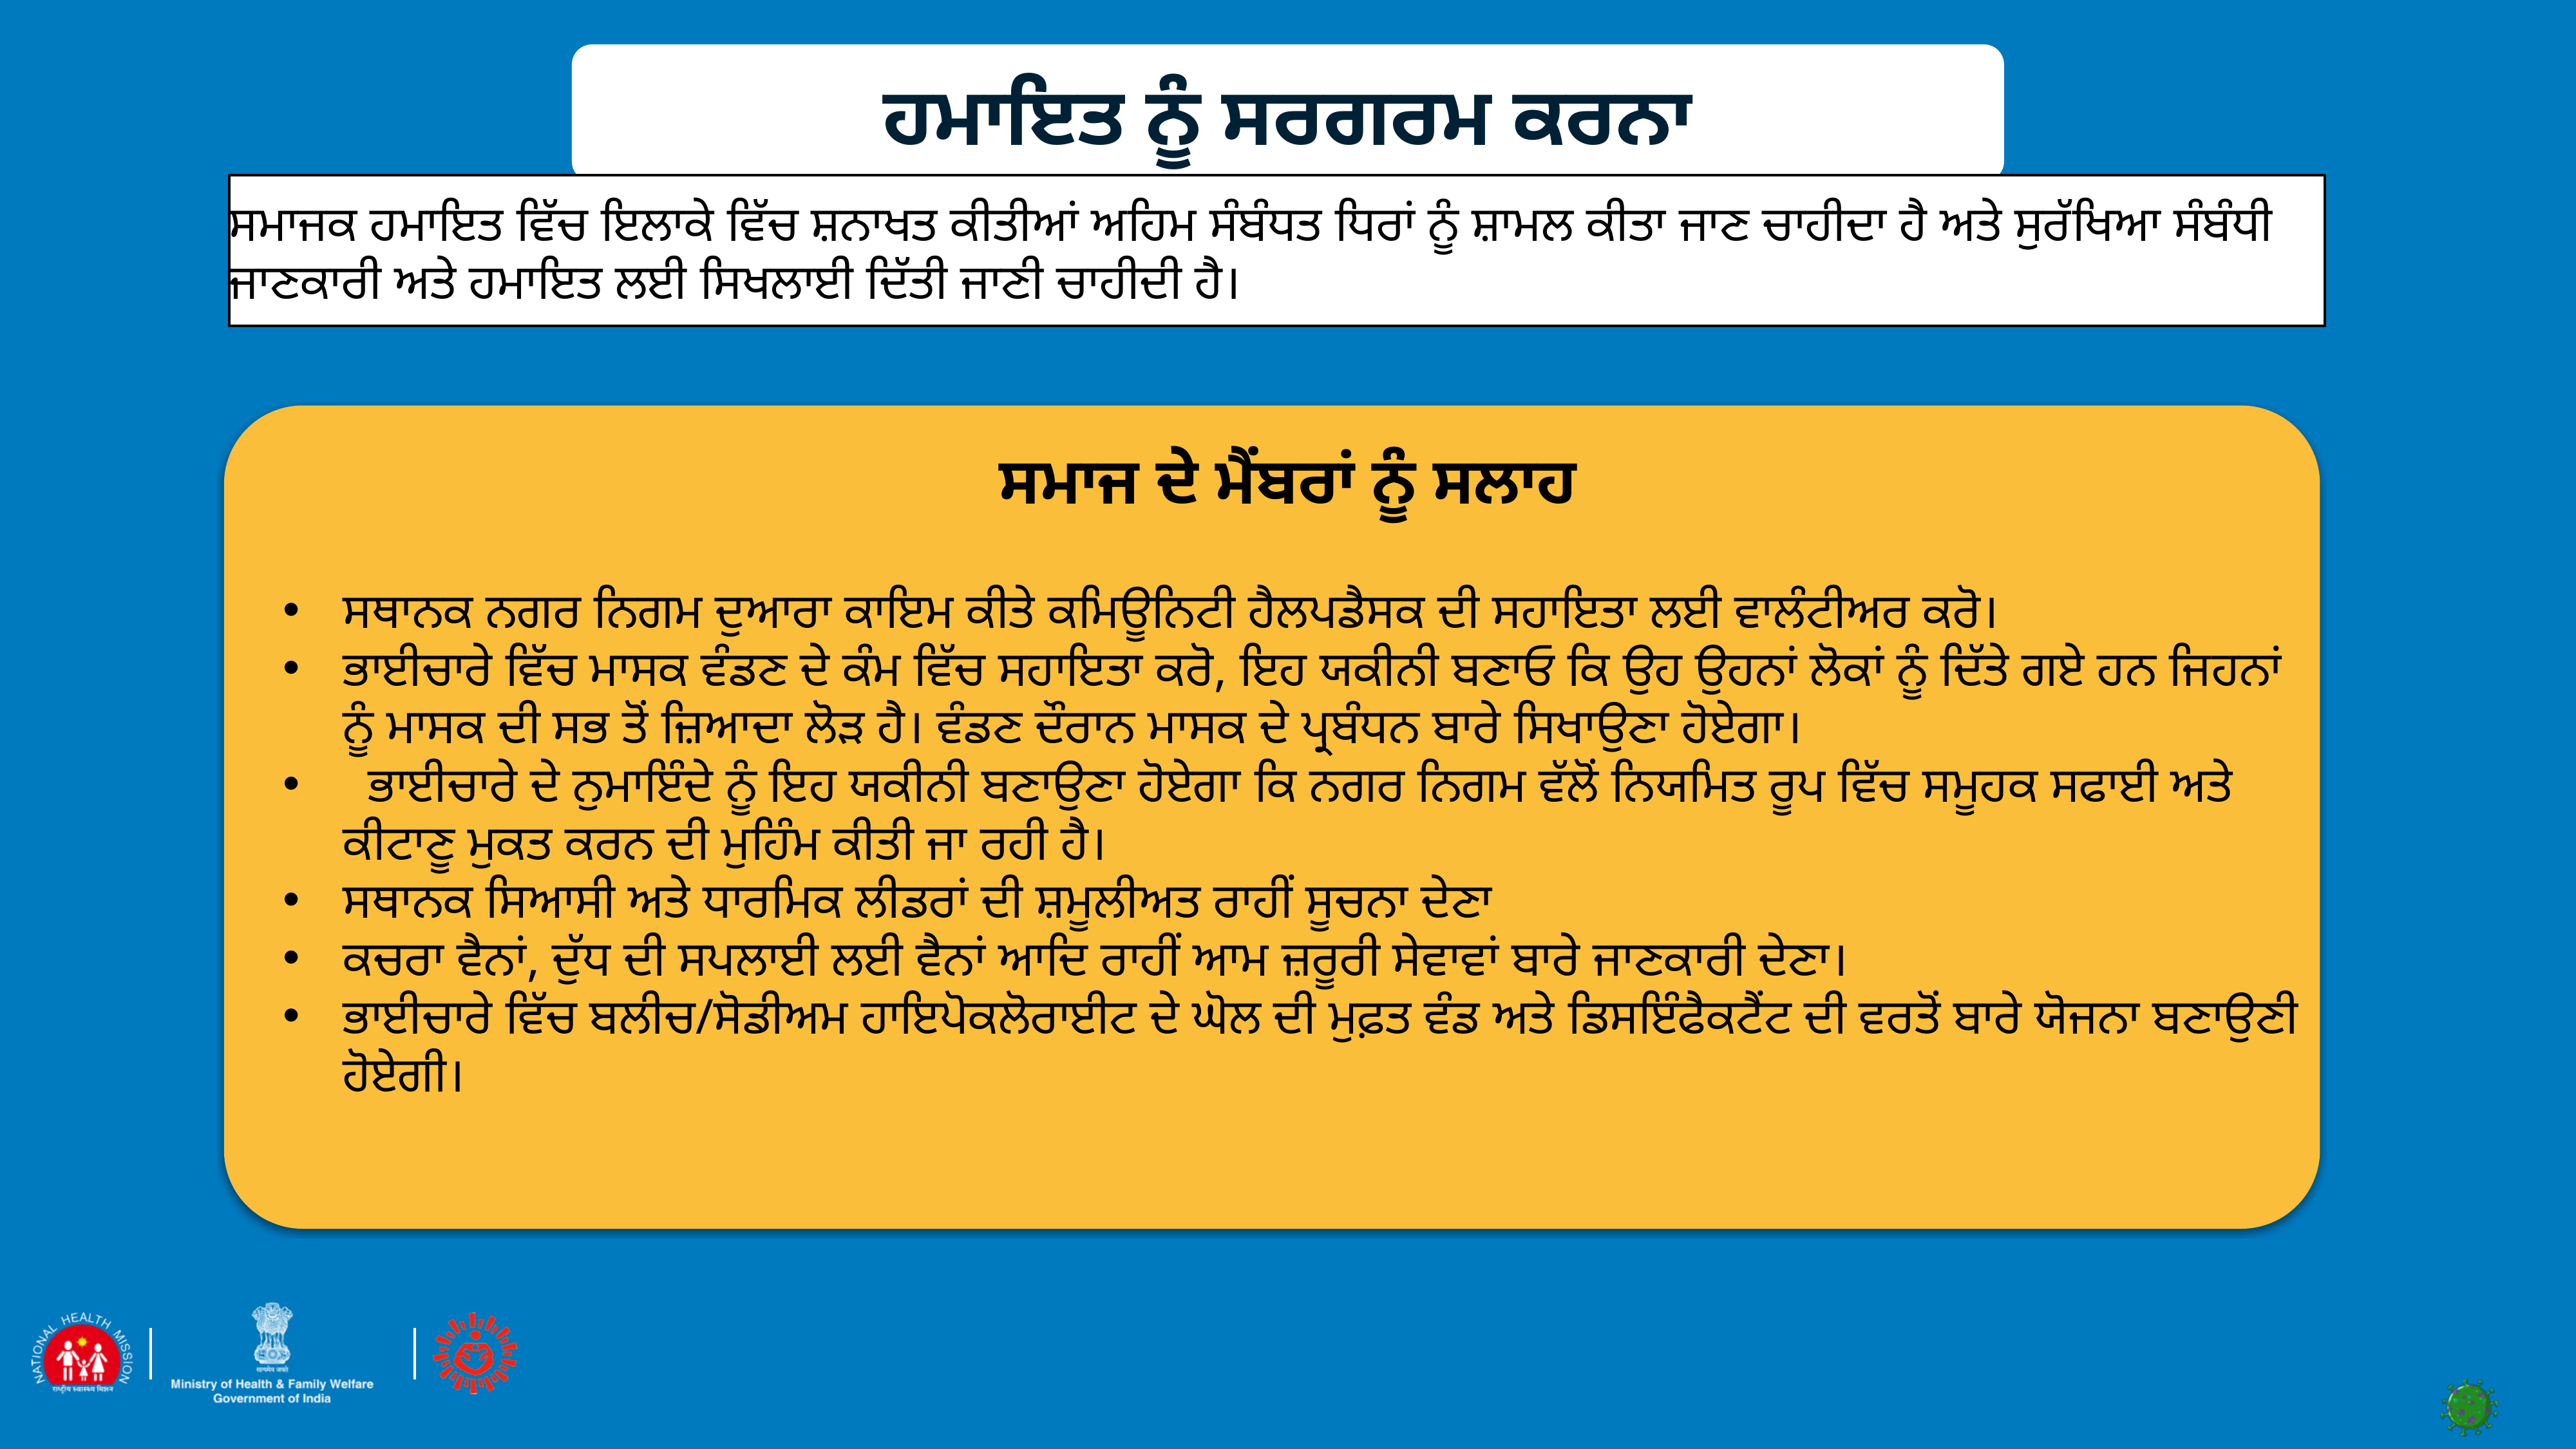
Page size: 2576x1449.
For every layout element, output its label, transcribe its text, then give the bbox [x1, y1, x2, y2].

text_box [223, 405, 2320, 1229]
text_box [571, 44, 2005, 182]
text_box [31, 1300, 518, 1406]
text_box ਸਥਾਨਕ ਨਗਰ ਨਿਗਮ ਦੁਆਰਾ ਕਾਇਮ ਕੀਤੇ ਕਮਿਊਨਿਟੀ ਹੈਲਪਡੈਸਕ ਦੀ ਸਹਾਇਤਾ ਲਈ ਵਾਲੰਟੀਅਰ ਕਰੋ। ਭਾਈਚਾਰੇ ਵਿੱਚ ਮਾਸਕ ਵੰਡਣ ਦੇ ਕੰਮ ਵਿੱਚ ਸਹਾਇਤਾ ਕਰੋ, ਇਹ ਯਕੀਨੀ ਬਣਾਓ ਕਿ ਉਹ ਉਹਨਾਂ ਲੋਕਾਂ ਨੂੰ ਦਿੱਤੇ ਗਏ ਹਨ ਜਿਹਨਾਂ ਨੂੰ ਮਾਸਕ ਦੀ ਸਭ ਤੋਂ ਜ਼ਿਆਦਾ ਲੋੜ ਹੈ। ਵੰਡਣ ਦੌਰਾਨ ਮਾਸਕ ਦੇ ਪ੍ਰਬੰਧਨ ਬਾਰੇ ਸਿਖਾਉਣਾ ਹੋਏਗਾ। ਭਾਈਚਾਰੇ ਦੇ ਨੁਮਾਇੰਦੇ ਨੂੰ ਇਹ ਯਕੀਨੀ ਬਣਾਉਣਾ ਹੋਏਗਾ ਕਿ ਨਗਰ ਨਿਗਮ ਵੱਲੋਂ ਨਿਯਮਿਤ ਰੂਪ ਵਿੱਚ ਸਮੂਹਕ ਸਫਾਈ ਅਤੇ ਕੀਟਾਣੂ ਮੁਕਤ ਕਰਨ ਦੀ ਮੁਹਿੰਮ ਕੀਤੀ ਜਾ ਰਹੀ ਹੈ। ਸਥਾਨਕ ਸਿਆਸੀ ਅਤੇ ਧਾਰਮਿਕ ਲੀਡਰਾਂ ਦੀ ਸ਼ਮੂਲੀਅਤ ਰਾਹੀਂ ਸੂਚਨਾ ਦੇਣਾ ਕਚਰਾ ਵੈਨਾਂ, ਦੁੱਧ ਦੀ ਸਪਲਾਈ ਲਈ ਵੈਨਾਂ ਆਦਿ ਰਾਹੀਂ ਆਮ ਜ਼ਰੂਰੀ ਸੇਵਾਵਾਂ ਬਾਰੇ ਜਾਣਕਾਰੀ ਦੇਣਾ। ਭਾਈਚਾਰੇ ਵਿੱਚ ਬਲੀਚ/ਸੋਡੀਅਮ ਹਾਇਪੋਕਲੋਰਾਈਟ ਦੇ ਘੋਲ ਦੀ ਮੁਫ਼ਤ ਵੰਡ ਅਤੇ ਡਿਸਇੰਫੈਕਟੈਂਟ ਦੀ ਵਰਤੋਂ ਬਾਰੇ ਯੋਜਨਾ ਬਣਾਉਣੀ ਹੋਏਗੀ। [273, 574, 2320, 1106]
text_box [2439, 1379, 2576, 1449]
text_box ਸਮਾਜ ਦੇ ਮੈਂਬਰਾਂ ਨੂੰ ਸਲਾਹ [989, 434, 1587, 522]
text_box ਸਮਾਜਕ ਹਮਾਇਤ ਵਿੱਚ ਇਲਾਕੇ ਵਿੱਚ ਸ਼ਨਾਖਤ ਕੀਤੀਆਂ ਅਹਿਮ ਸੰਬੰਧਤ ਧਿਰਾਂ ਨੂੰ ਸ਼ਾਮਲ ਕੀਤਾ ਜਾਣ ਚਾਹੀਦਾ ਹੈ ਅਤੇ ਸੁਰੱਖਿਆ ਸੰਬੰਧੀ ਜਾਣਕਾਰੀ ਅਤੇ ਹਮਾਇਤ ਲਈ ਸਿਖਲਾਈ ਦਿੱਤੀ ਜਾਣੀ ਚਾਹੀਦੀ ਹੈ। [228, 174, 2326, 327]
